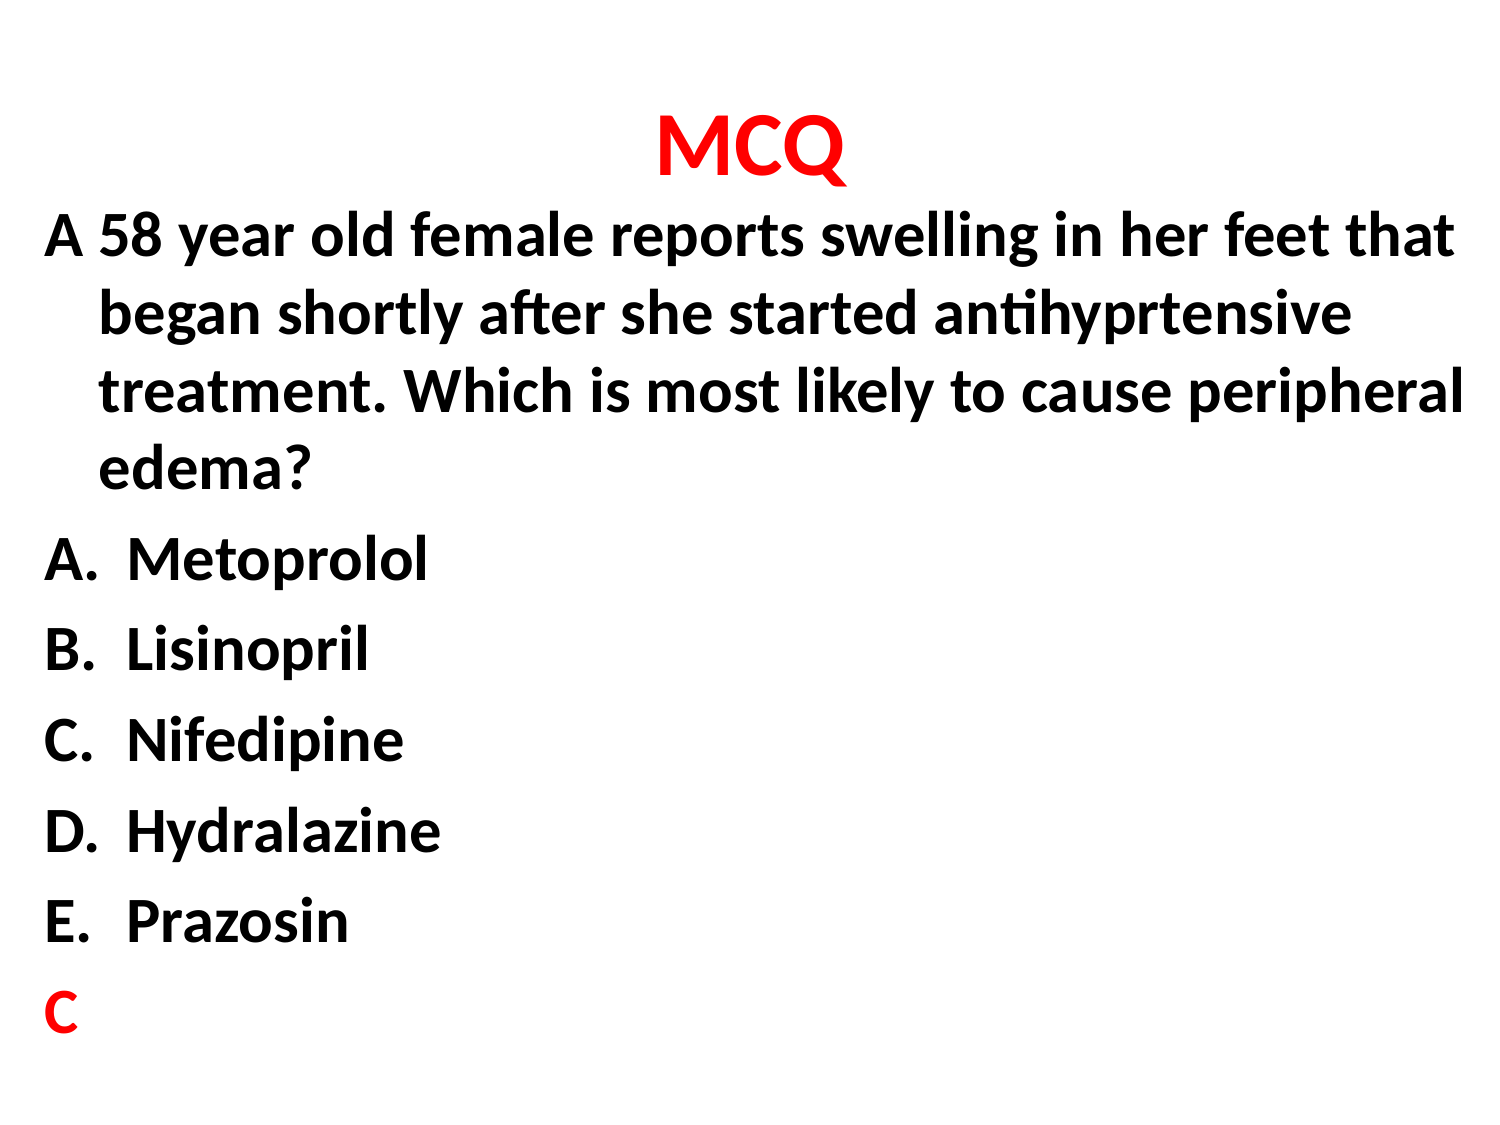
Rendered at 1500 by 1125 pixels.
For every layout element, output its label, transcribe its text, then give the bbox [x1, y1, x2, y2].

list A 58 year old female reports swelling in her feet that began shortly after she started antihyprtensive treatment. Which is most likely to cause peripheral edema? Metoprolol Lisinopril Nifedipine Hydralazine Prazosin C [29, 184, 1500, 1059]
title MCQ [75, 45, 1425, 184]
